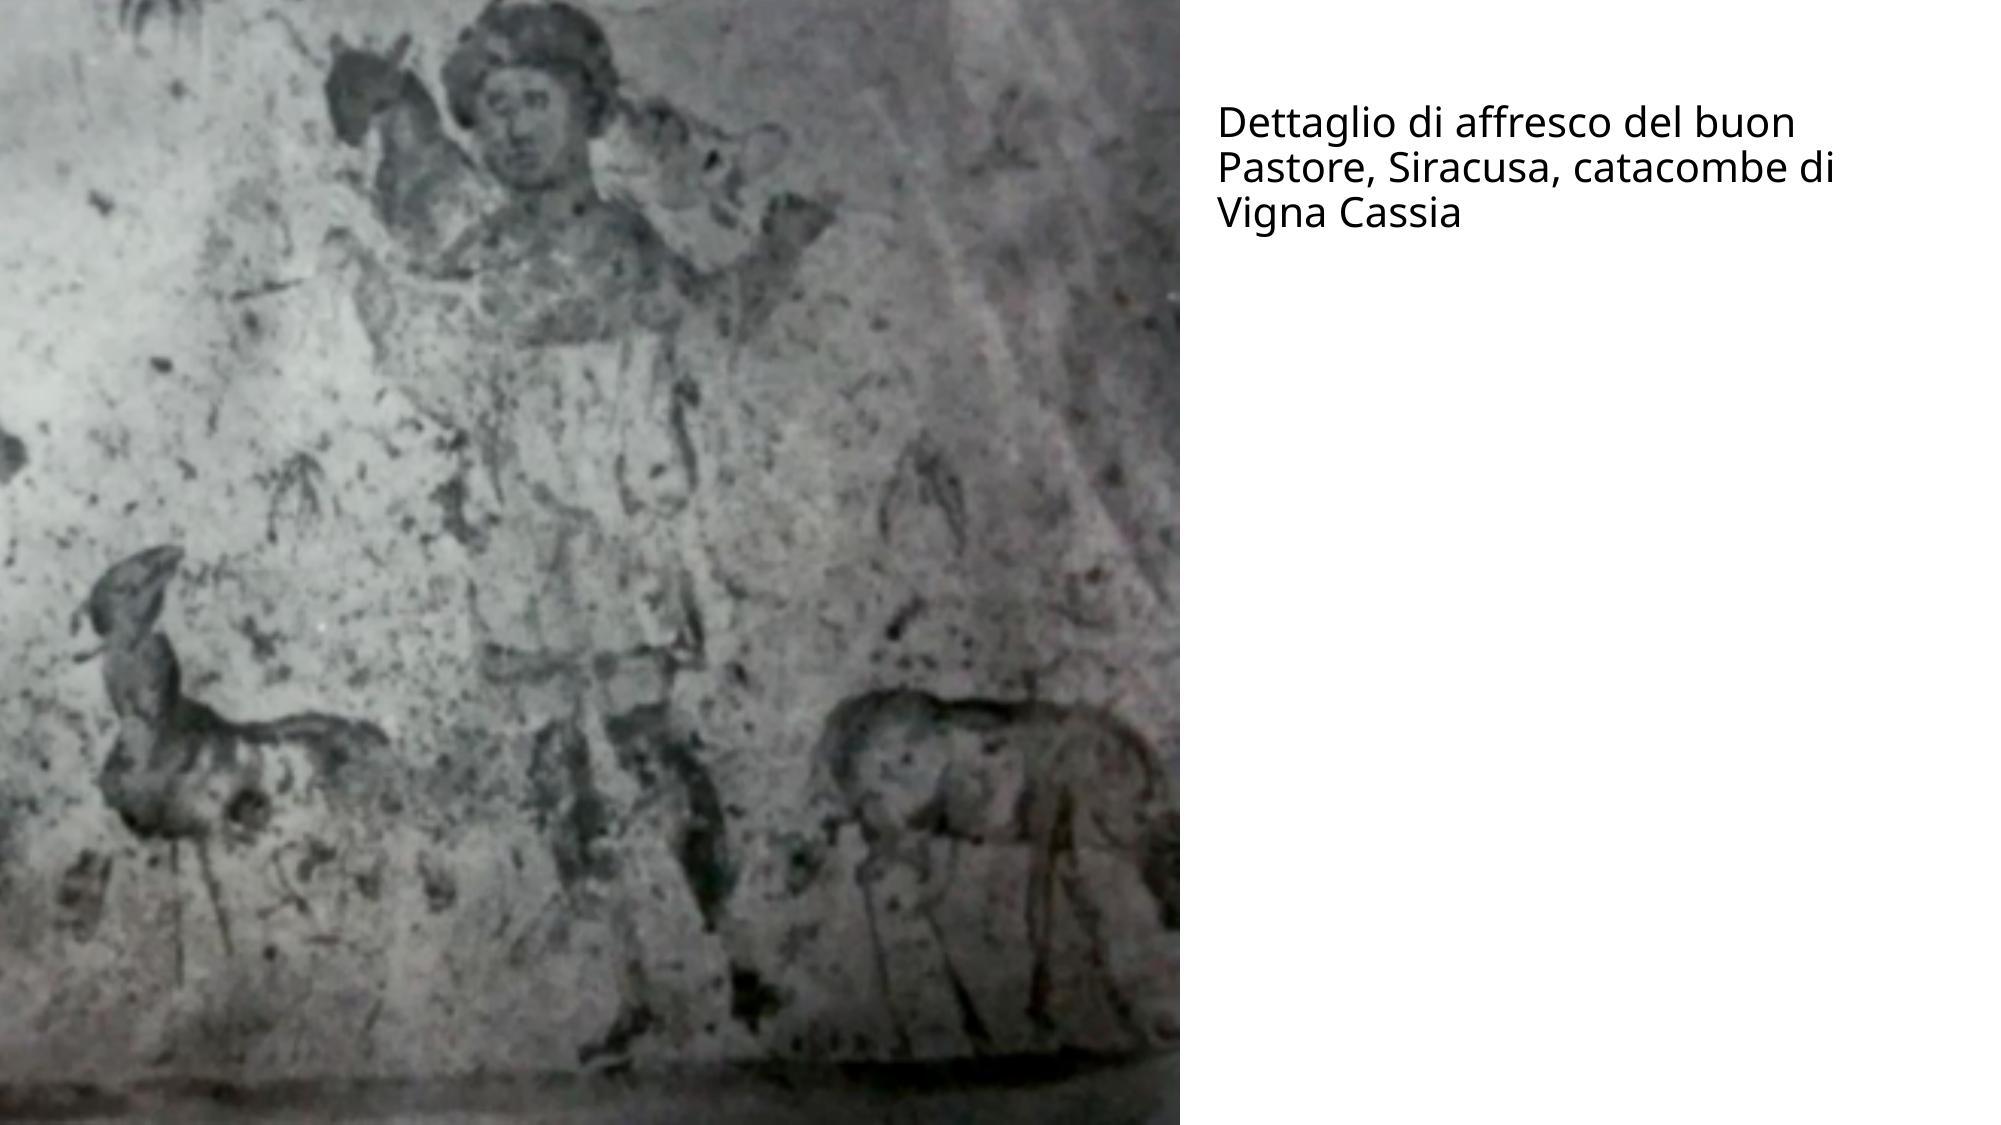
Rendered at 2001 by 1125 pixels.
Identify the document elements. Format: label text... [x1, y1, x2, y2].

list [0, 0, 1180, 1125]
title Dettaglio di affresco del buon Pastore, Siracusa, catacombe di Vigna Cassia [1202, 59, 1963, 278]
